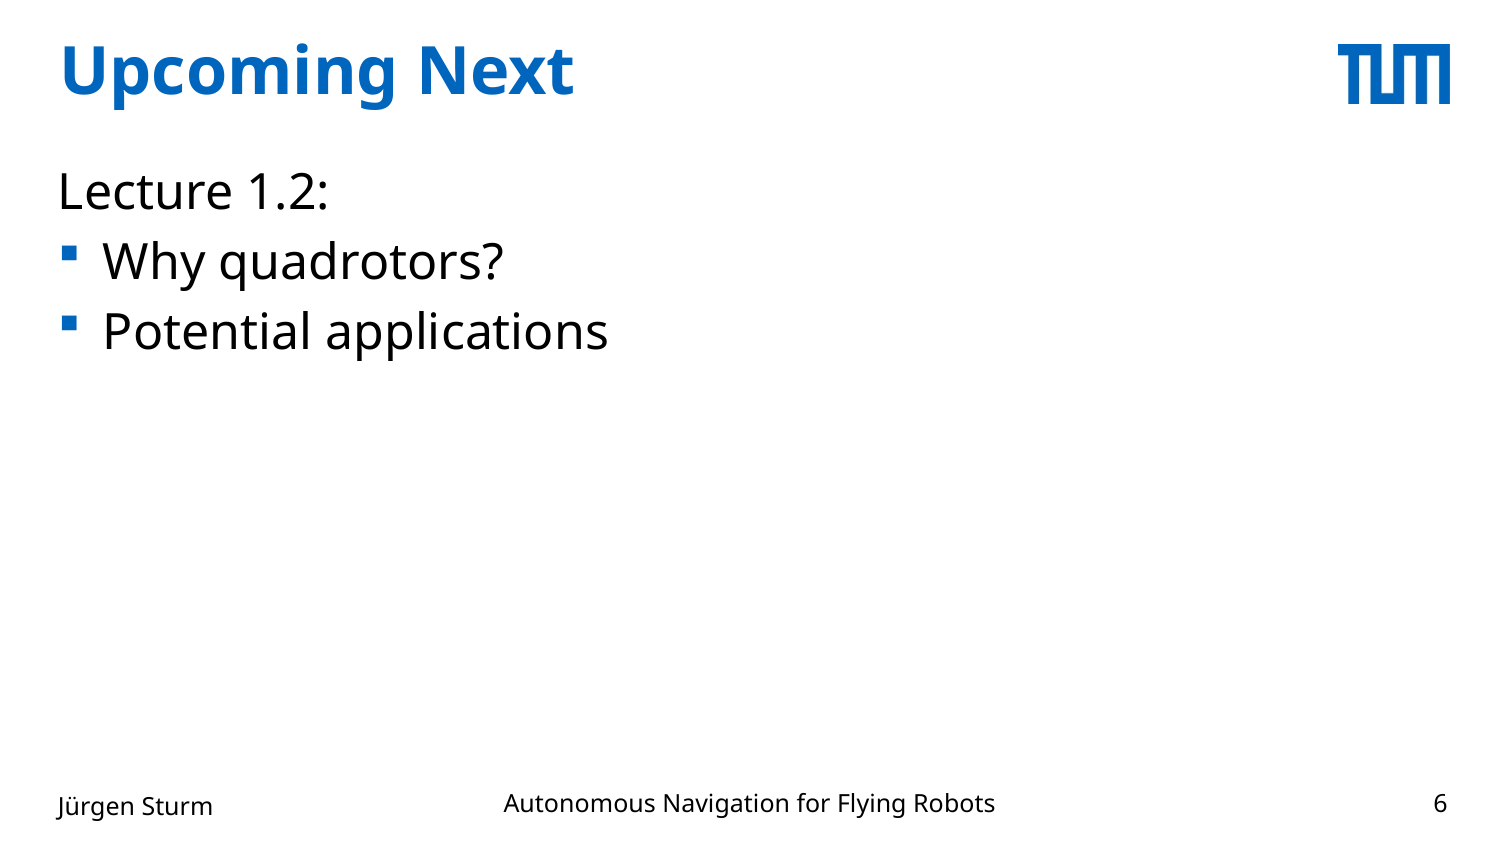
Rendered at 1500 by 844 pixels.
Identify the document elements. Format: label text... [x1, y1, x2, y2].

slide_number Jürgen Sturm [57, 785, 337, 825]
slide_number 6 [1074, 785, 1448, 825]
footer Autonomous Navigation for Flying Robots [337, 784, 1163, 825]
title Upcoming Next [59, 27, 1314, 110]
picture [1338, 44, 1450, 104]
list Lecture 1.2: Why quadrotors? Potential applications [57, 159, 1448, 754]
